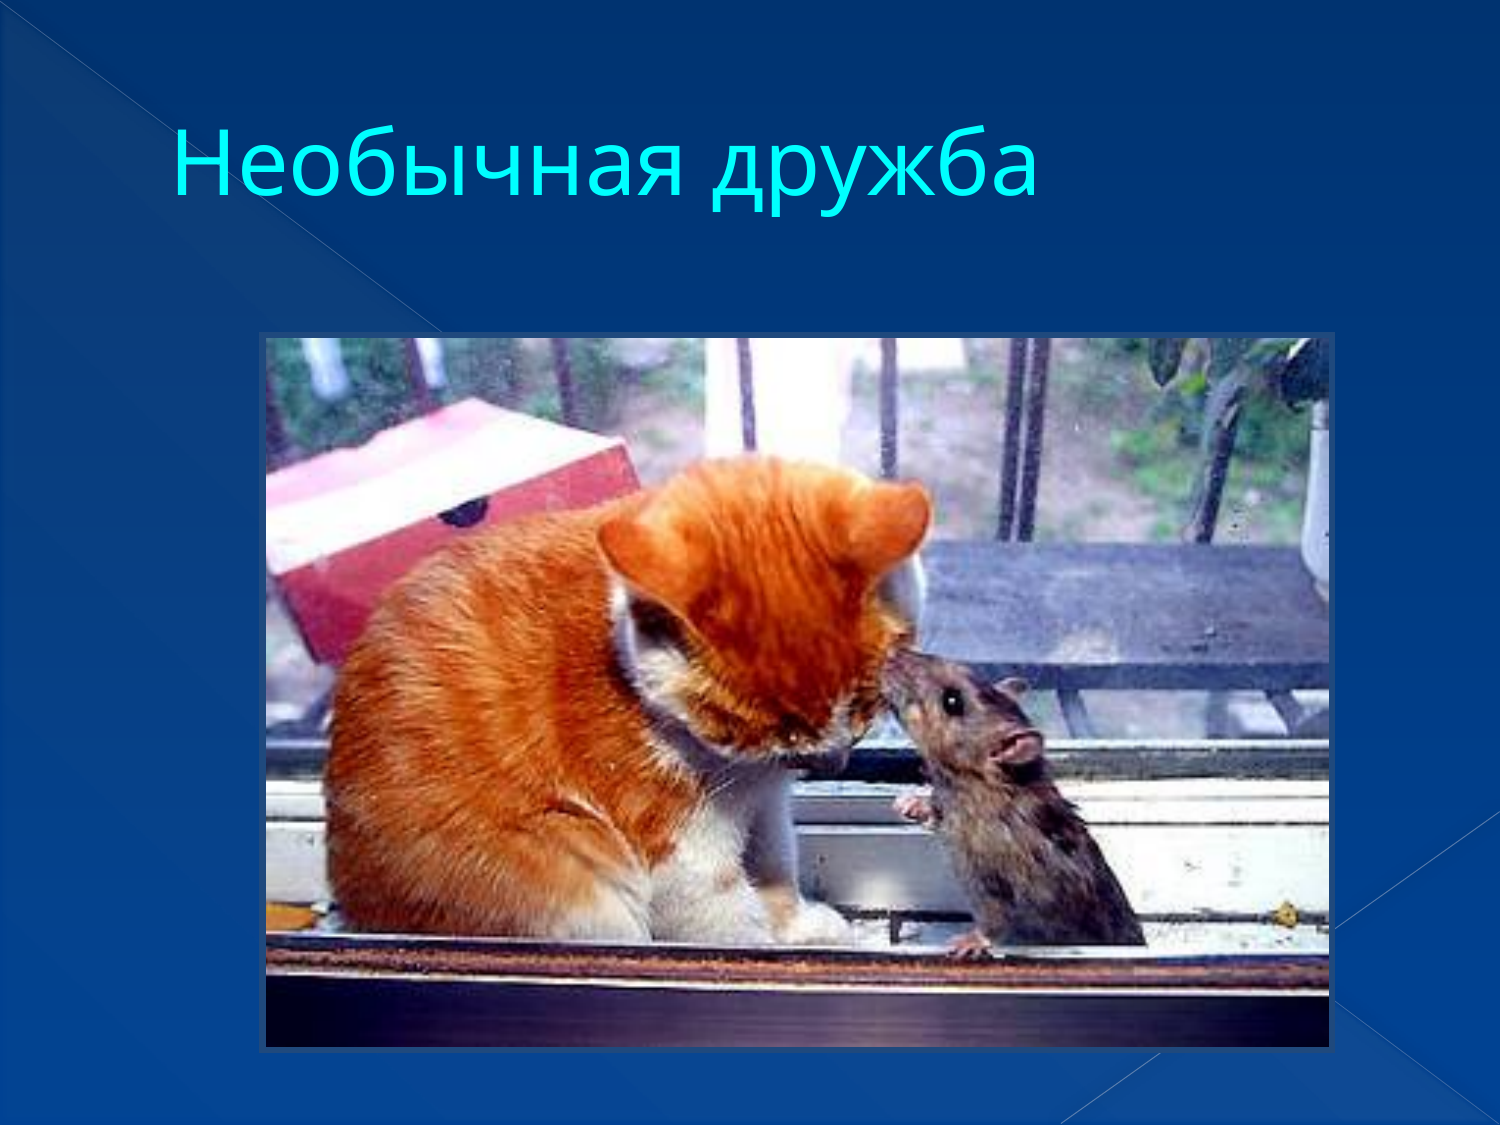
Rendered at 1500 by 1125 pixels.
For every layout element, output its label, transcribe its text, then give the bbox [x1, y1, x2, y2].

title Необычная дружба [75, 43, 1425, 274]
text_box [149, 42, 1500, 231]
picture [266, 338, 1329, 1047]
